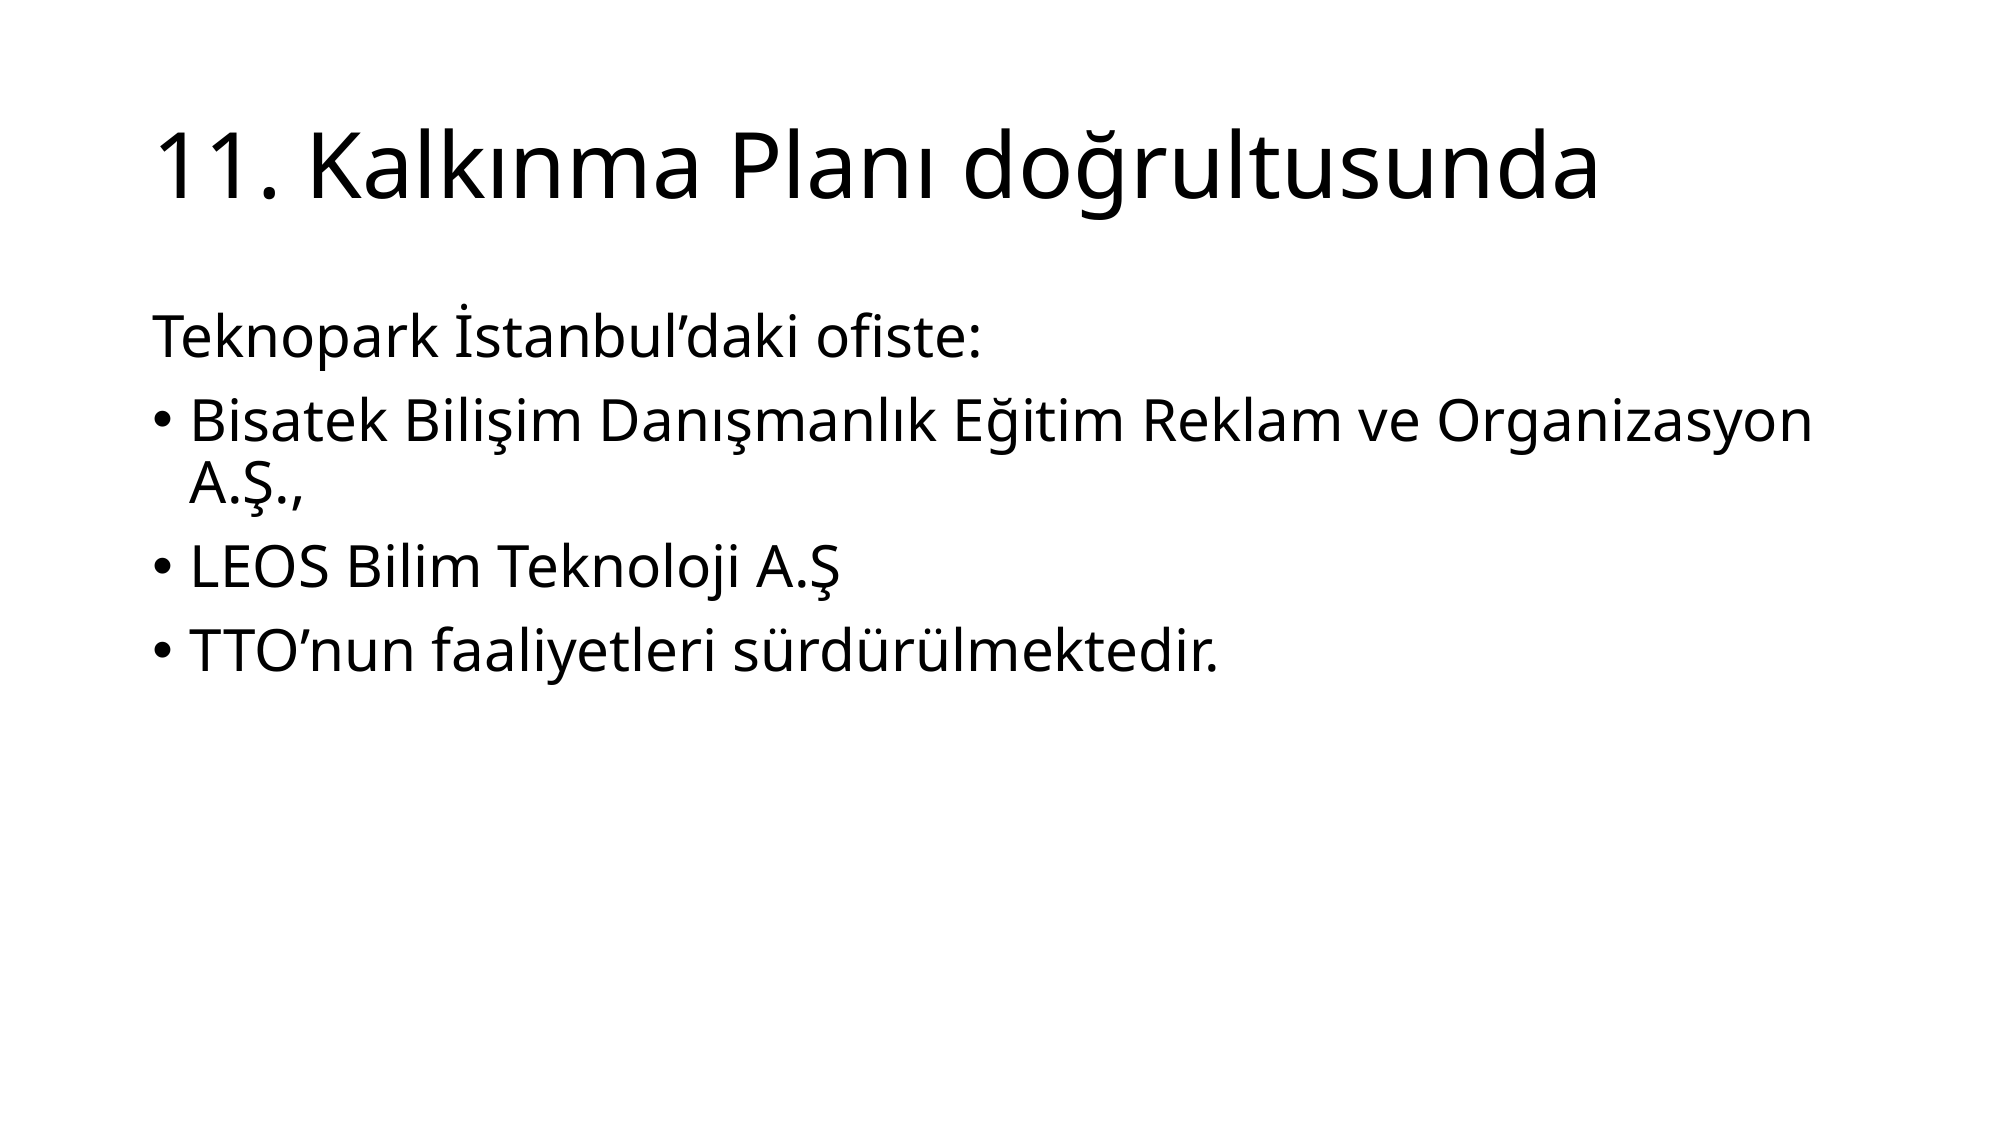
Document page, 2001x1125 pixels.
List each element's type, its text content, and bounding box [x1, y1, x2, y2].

title 11. Kalkınma Planı doğrultusunda [137, 59, 1863, 278]
list Teknopark İstanbul’daki ofiste: Bisatek Bilişim Danışmanlık Eğitim Reklam ve Organizasyon A.Ş., LEOS Bilim Teknoloji A.Ş TTO’nun faaliyetleri sürdürülmektedir. [137, 299, 1863, 1014]
